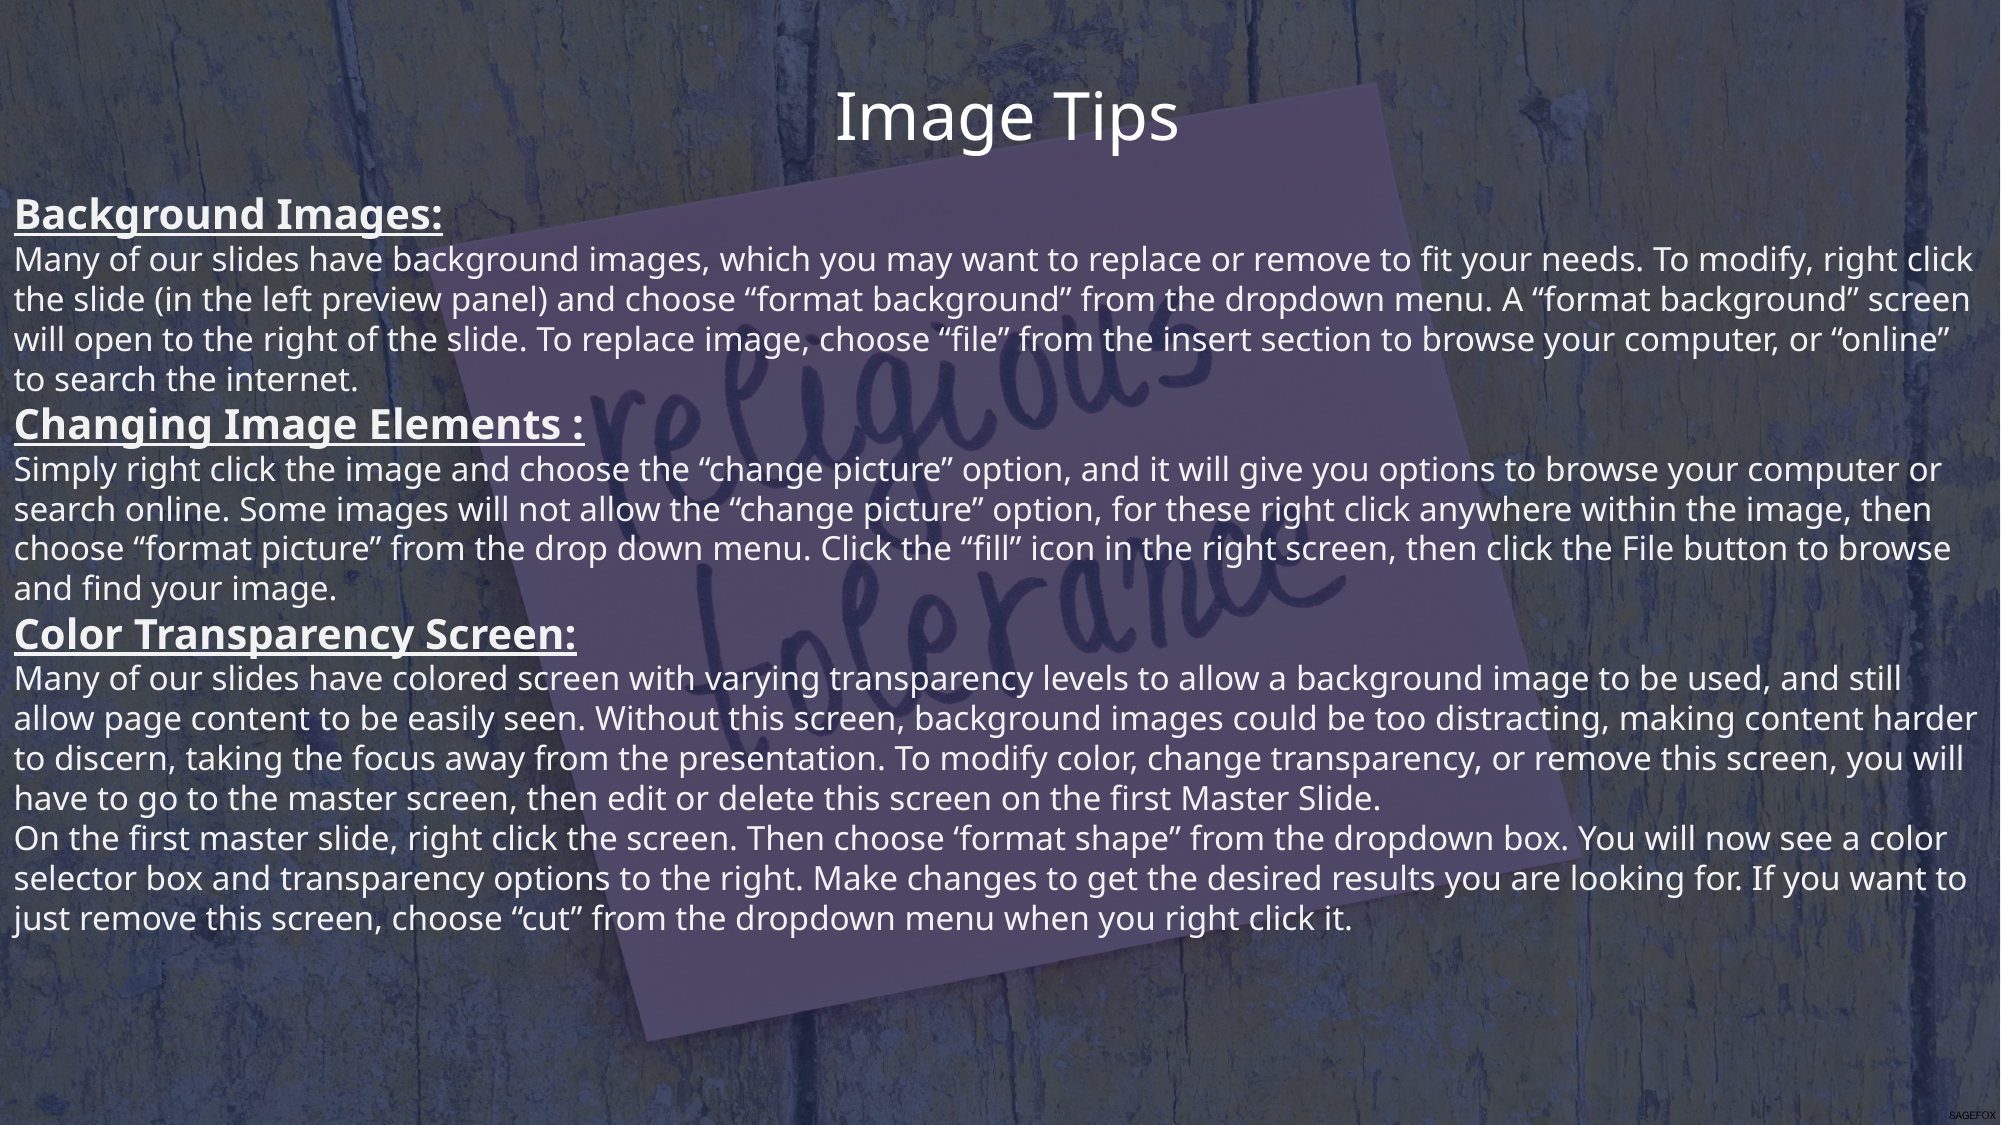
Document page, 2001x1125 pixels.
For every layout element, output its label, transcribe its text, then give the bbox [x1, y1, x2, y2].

title Image Tips [597, 59, 1420, 177]
text_box Background Images: Many of our slides have background images, which you may want to replace or remove to fit your needs. To modify, right click the slide (in the left preview panel) and choose “format background” from the dropdown menu. A “format background” screen will open to the right of the slide. To replace image, choose “file” from the insert section to browse your computer, or “online” to search the internet. Changing Image Elements : Simply right click the image and choose the “change picture” option, and it will give you options to browse your computer or search online. Some images will not allow the “change picture” option, for these right click anywhere within the image, then choose “format picture” from the drop down menu. Click the “fill” icon in the right screen, then click the File button to browse and find your image. Color Transparency Screen: Many of our slides have colored screen with varying transparency levels to allow a background image to be used, and still allow page content to be easily seen. Without this screen, background images could be too distracting, making content harder to discern, taking the focus away from the presentation. To modify color, change transparency, or remove this screen, you will have to go to the master screen, then edit or delete this screen on the first Master Slide. On the first master slide, right click the screen. Then choose ‘format shape” from the dropdown box. You will now see a color selector box and transparency options to the right. Make changes to get the desired results you are looking for. If you want to just remove this screen, choose “cut” from the dropdown menu when you right click it. [0, 0, 2000, 1125]
